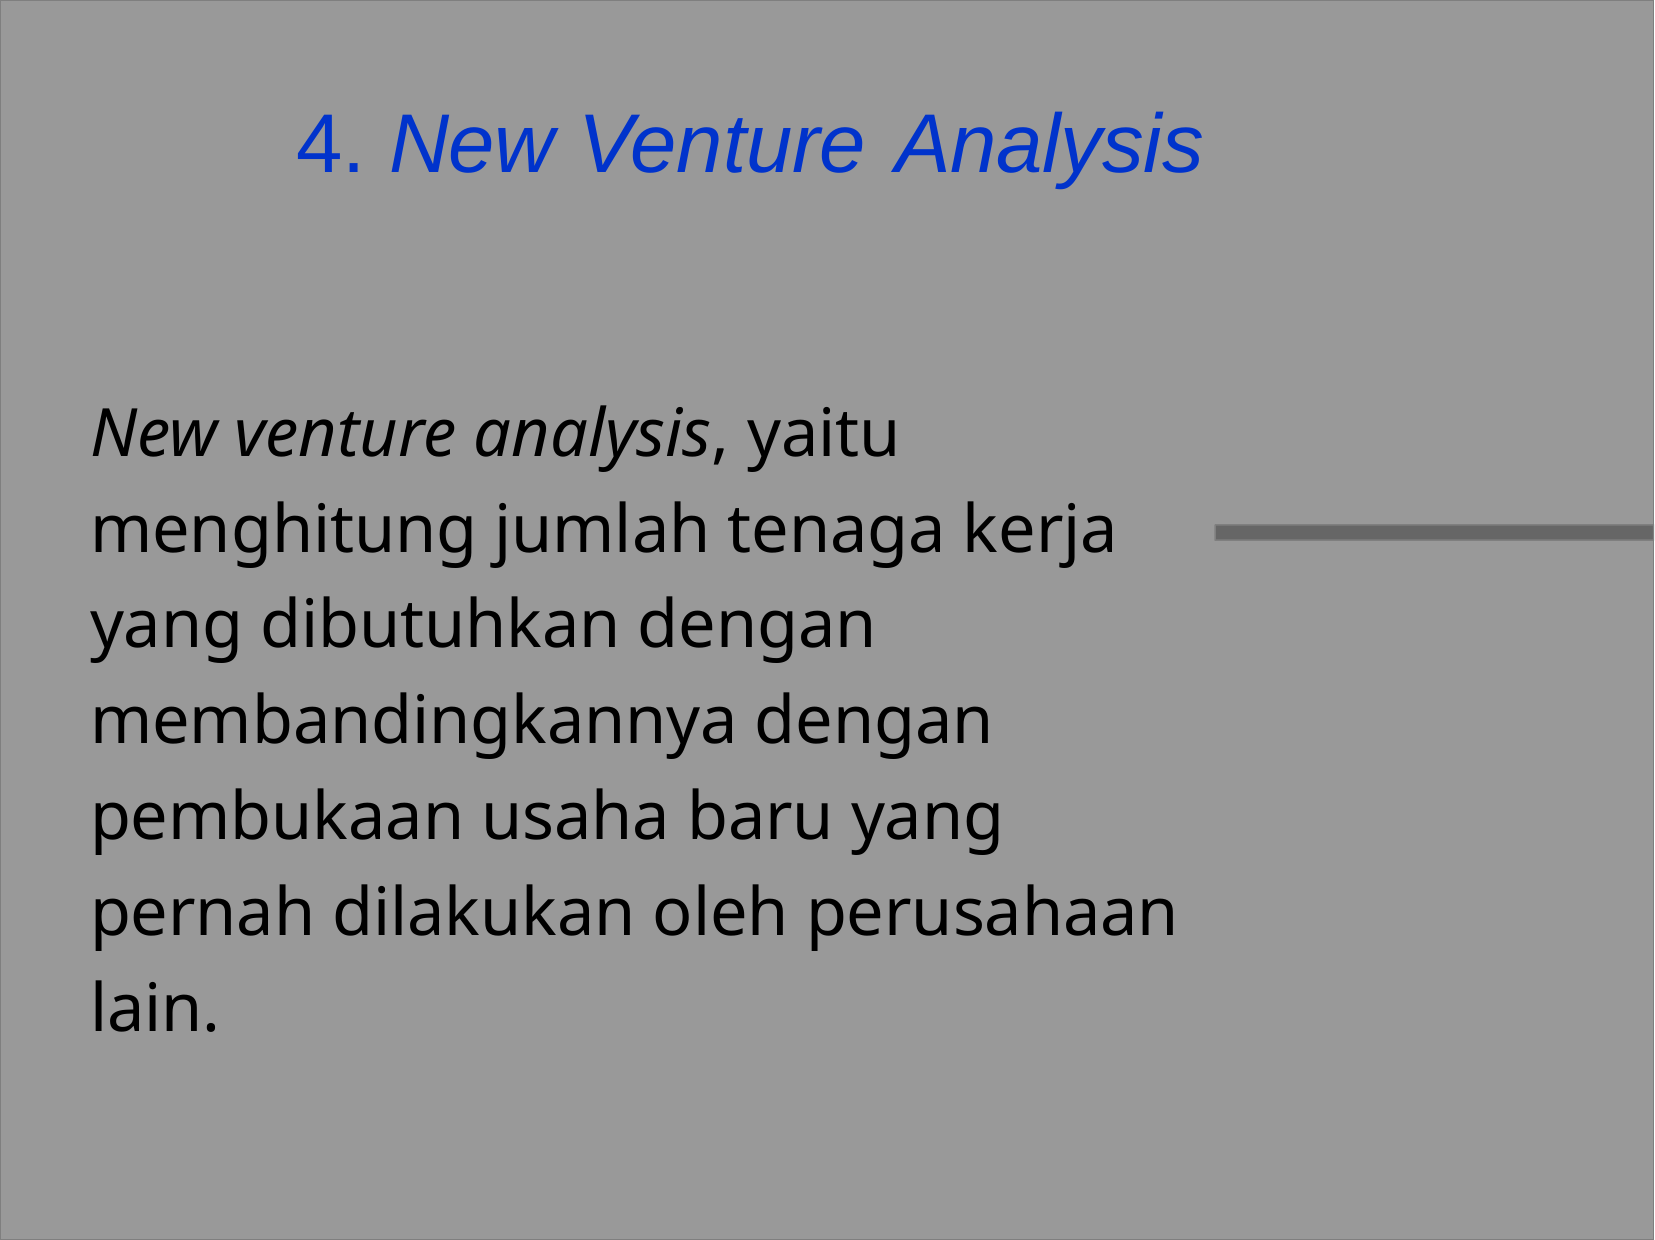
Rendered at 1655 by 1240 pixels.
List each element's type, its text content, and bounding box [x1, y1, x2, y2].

text_box New venture analysis, yaitu menghitung jumlah tenaga kerja yang dibutuhkan dengan membandingkannya dengan pembukaan usaha baru yang pernah dilakukan oleh perusahaan lain. [87, 371, 1249, 1045]
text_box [1214, 523, 1655, 542]
title 4. New Venture Analysis [294, 86, 1206, 296]
